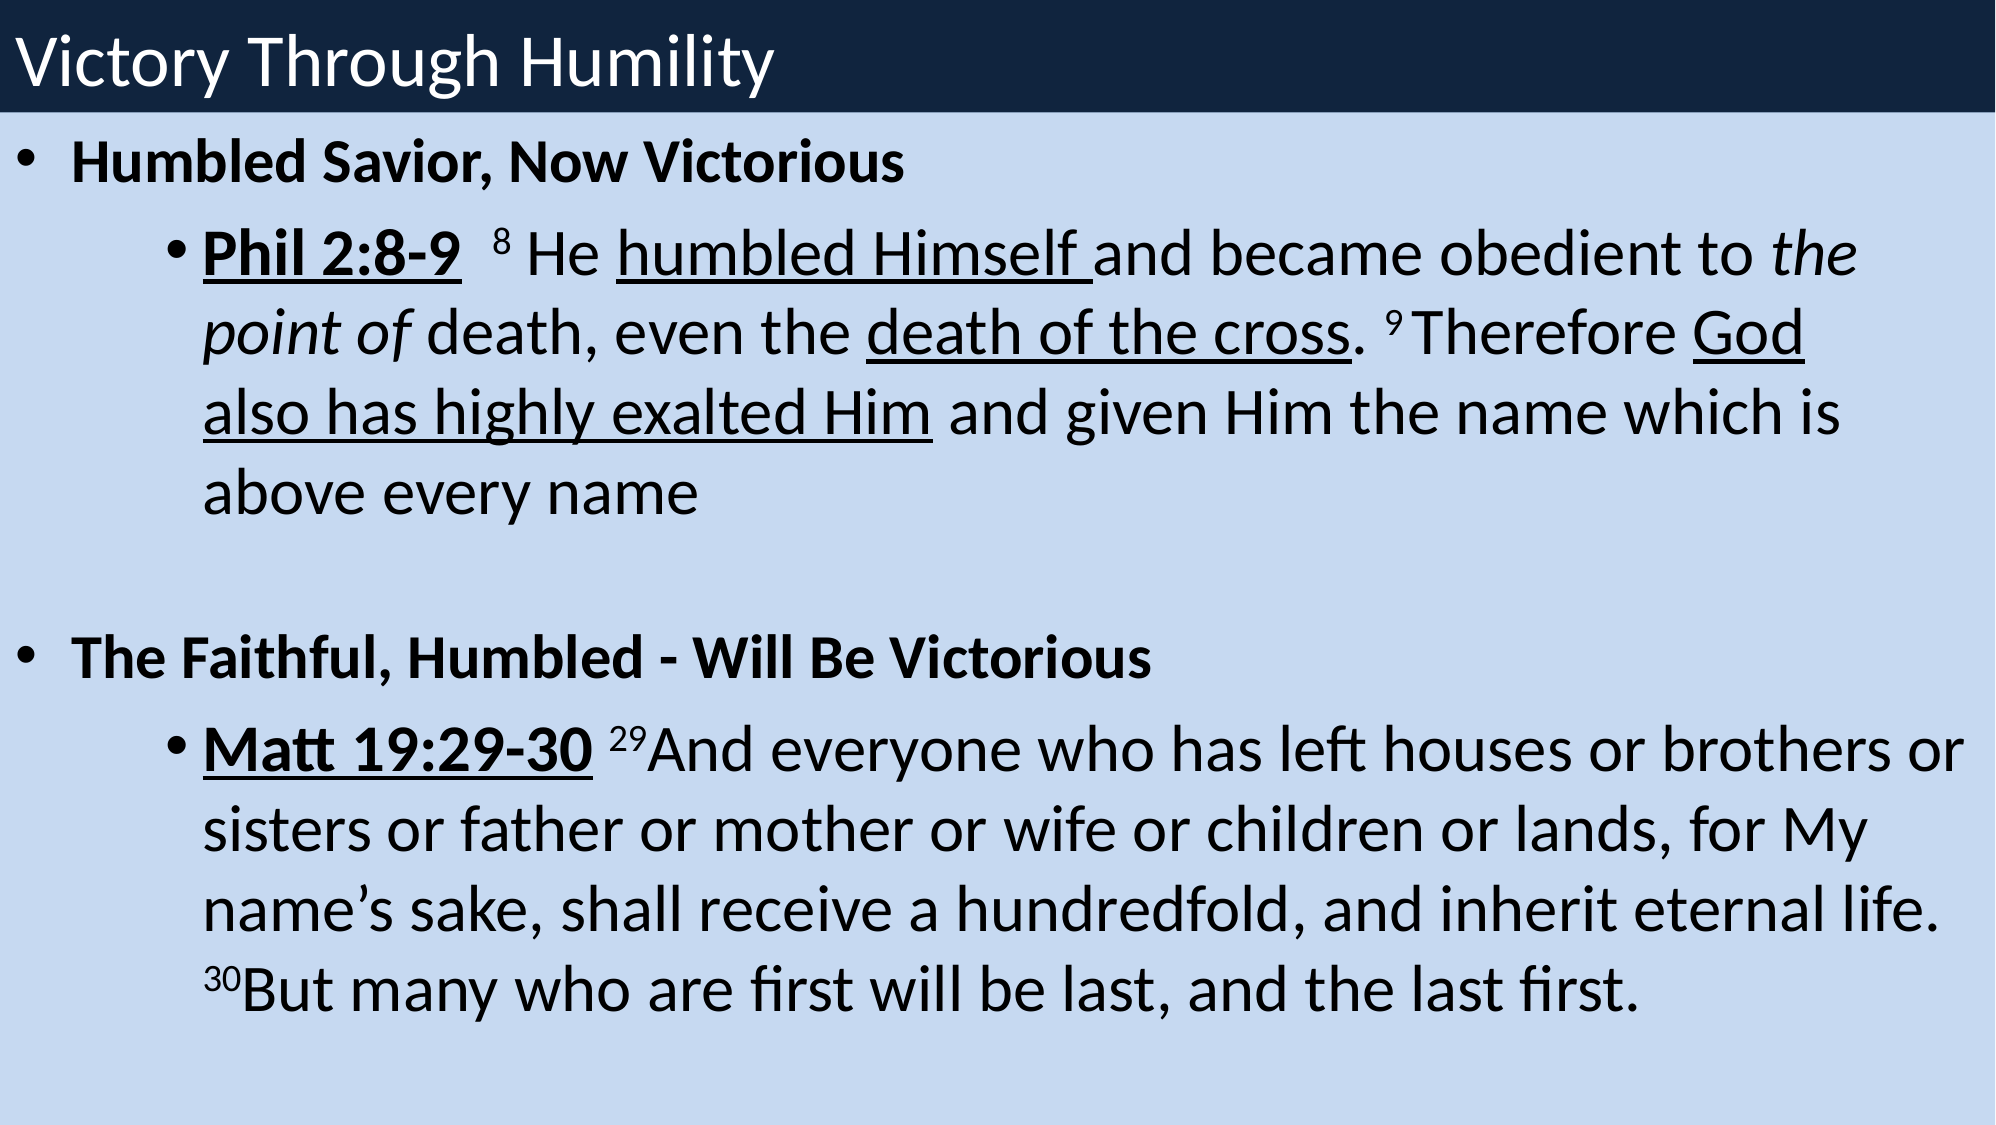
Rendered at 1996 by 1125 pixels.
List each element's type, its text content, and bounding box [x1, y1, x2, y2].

title Victory Through Humility [0, 0, 1996, 112]
list Humbled Savior, Now Victorious Phil 2:8-9 8 He humbled Himself and became obedient to the point of death, even the death of the cross. 9 Therefore God also has highly exalted Him and given Him the name which is above every name The Faithful, Humbled - Will Be Victorious Matt 19:29-30 29And everyone who has left houses or brothers or sisters or father or mother or wife or children or lands, for My name’s sake, shall receive a hundredfold, and inherit eternal life. 30But many who are first will be last, and the last first. [0, 112, 1996, 1125]
